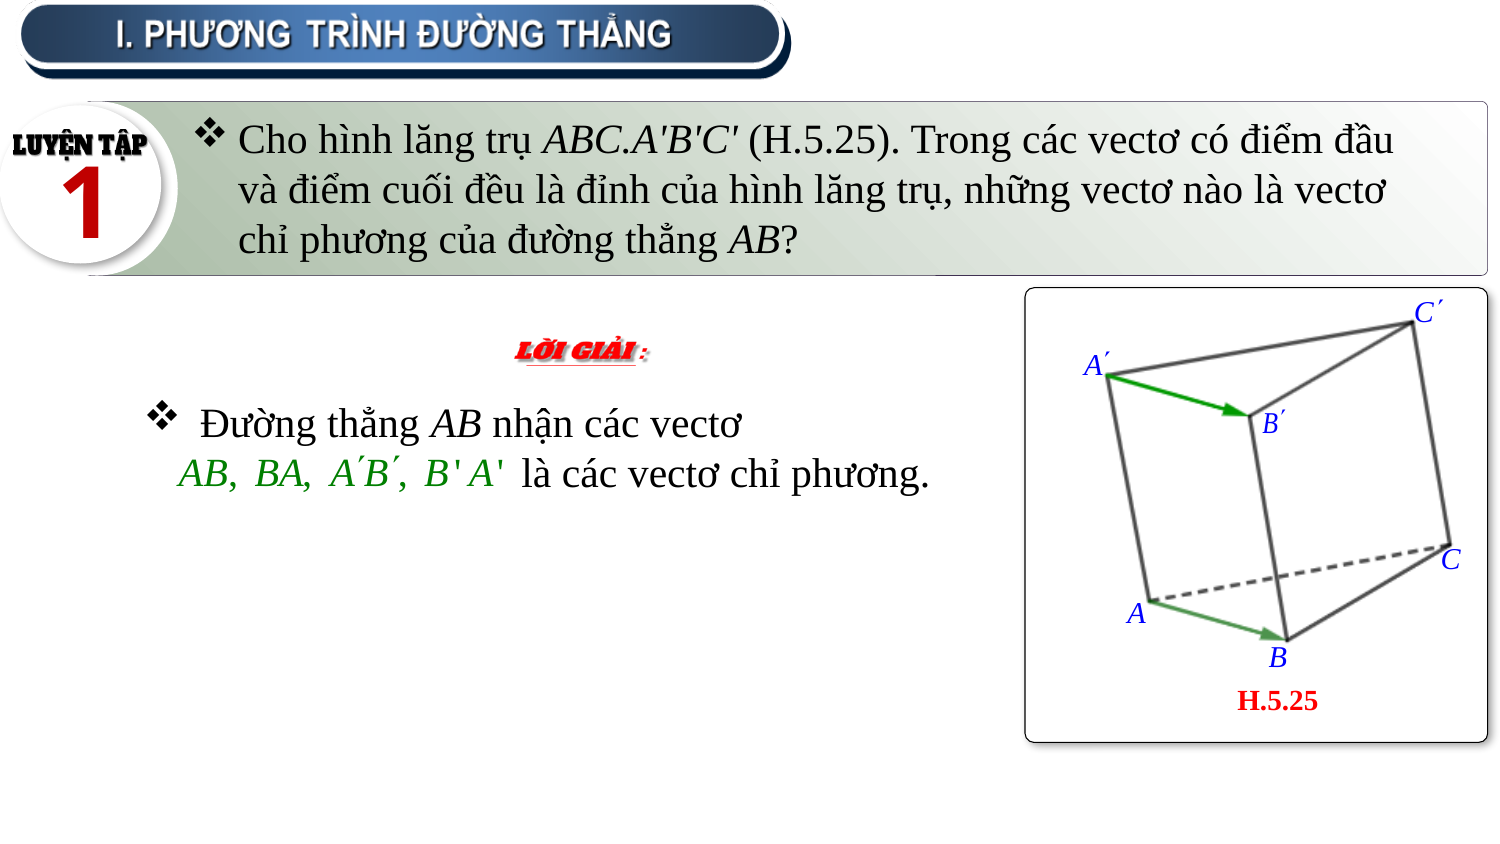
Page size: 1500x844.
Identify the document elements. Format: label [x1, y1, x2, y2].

text_box [0, 101, 1488, 276]
text_box [128, 388, 946, 505]
picture [510, 331, 653, 366]
picture [15, 0, 793, 93]
text_box [1024, 287, 1488, 743]
